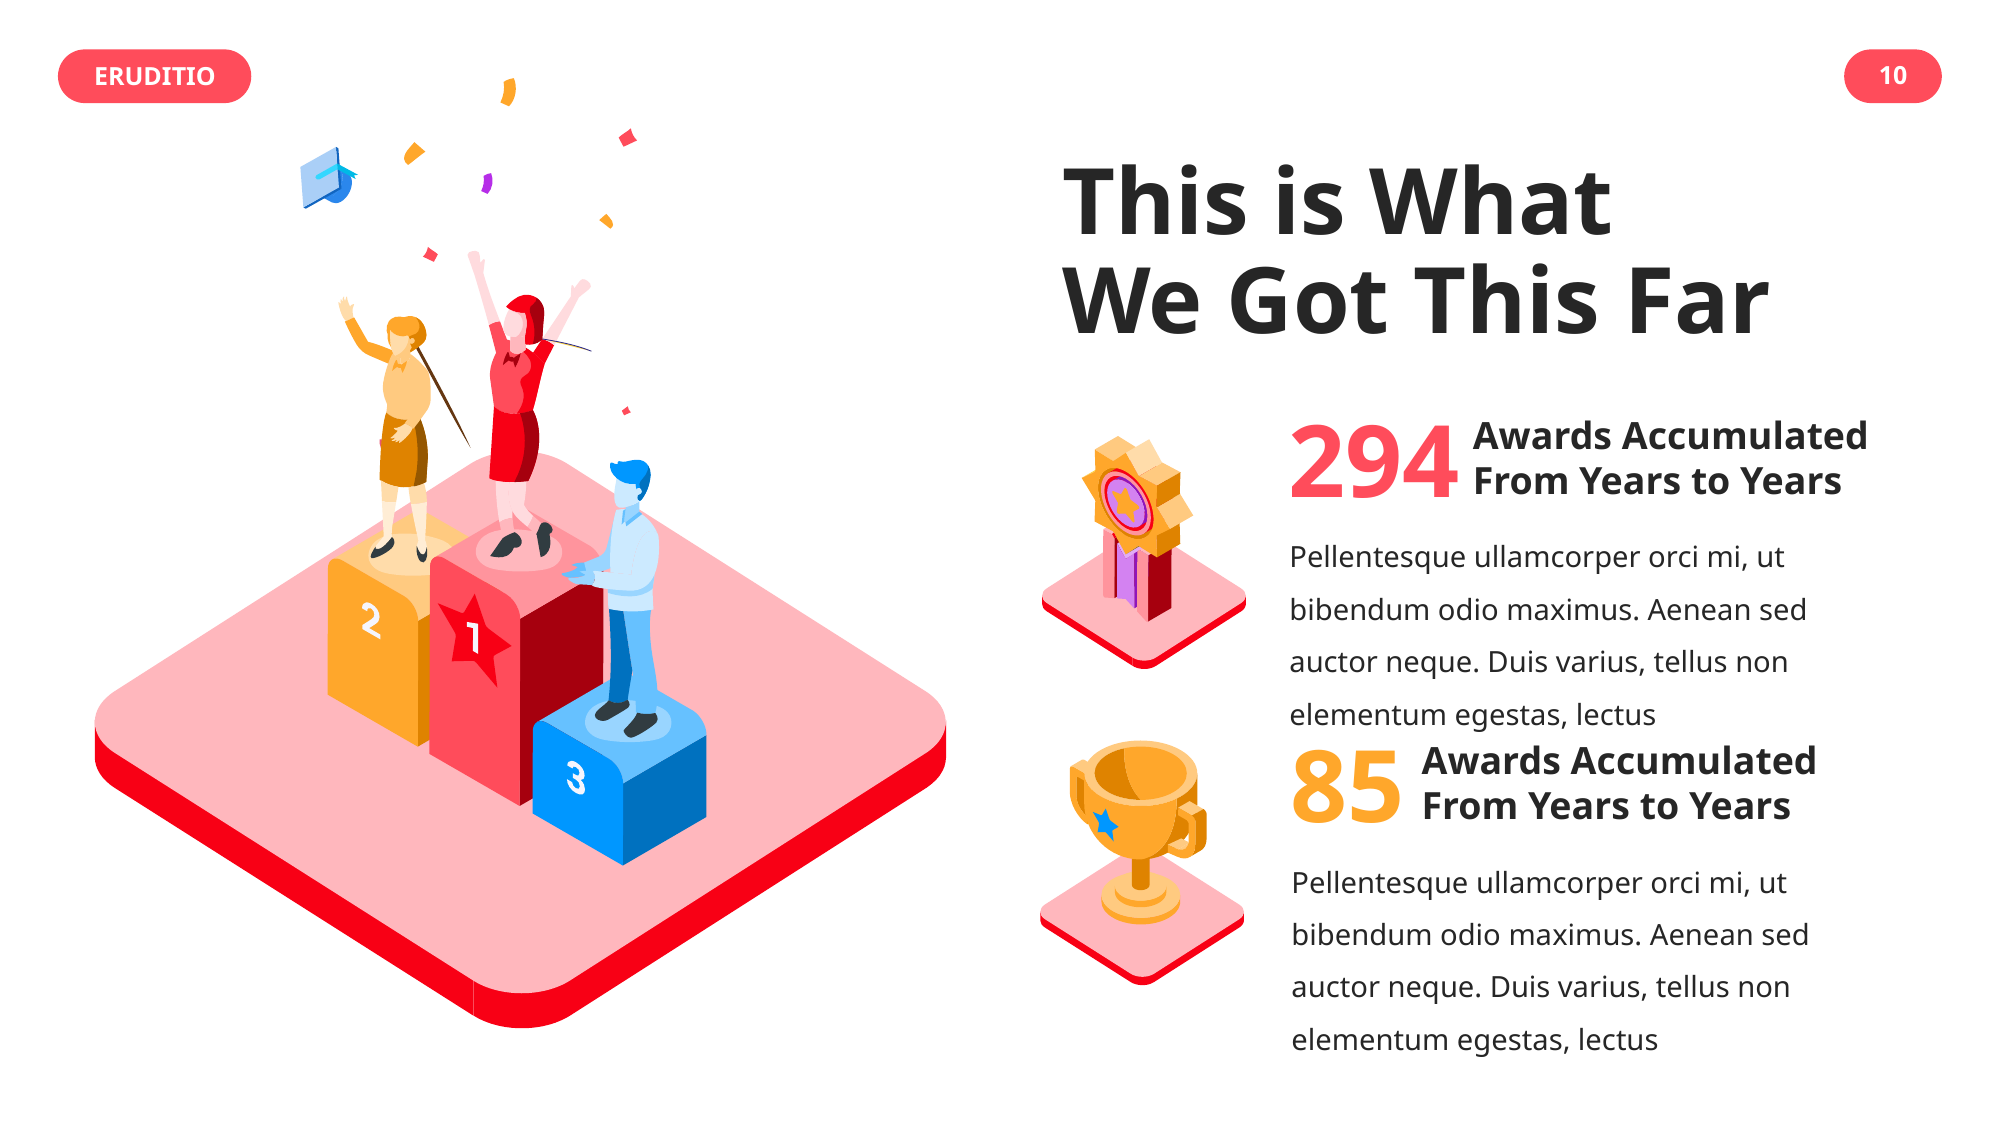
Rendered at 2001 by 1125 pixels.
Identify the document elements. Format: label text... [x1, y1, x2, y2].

text_box Awards Accumulated From Years to Years [1458, 404, 1894, 510]
text_box Pellentesque ullamcorper orci mi, ut bibendum odio maximus. Aenean sed auctor neque. Duis varius, tellus non elementum egestas, lectus [1274, 513, 1910, 739]
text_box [297, 78, 707, 866]
text_box Awards Accumulated From Years to Years [1406, 729, 1843, 835]
title This is What We Got This Far [1047, 96, 2000, 413]
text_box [1040, 846, 1244, 985]
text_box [1069, 740, 1205, 925]
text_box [94, 451, 945, 1025]
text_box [1042, 530, 1246, 669]
slide_number 10 [1855, 46, 1931, 96]
text_box Pellentesque ullamcorper orci mi, ut bibendum odio maximus. Aenean sed auctor neque. Duis varius, tellus non elementum egestas, lectus [1276, 838, 1912, 1064]
text_box 294 [1273, 390, 1522, 526]
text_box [1081, 435, 1193, 621]
text_box 85 [1275, 715, 1524, 851]
